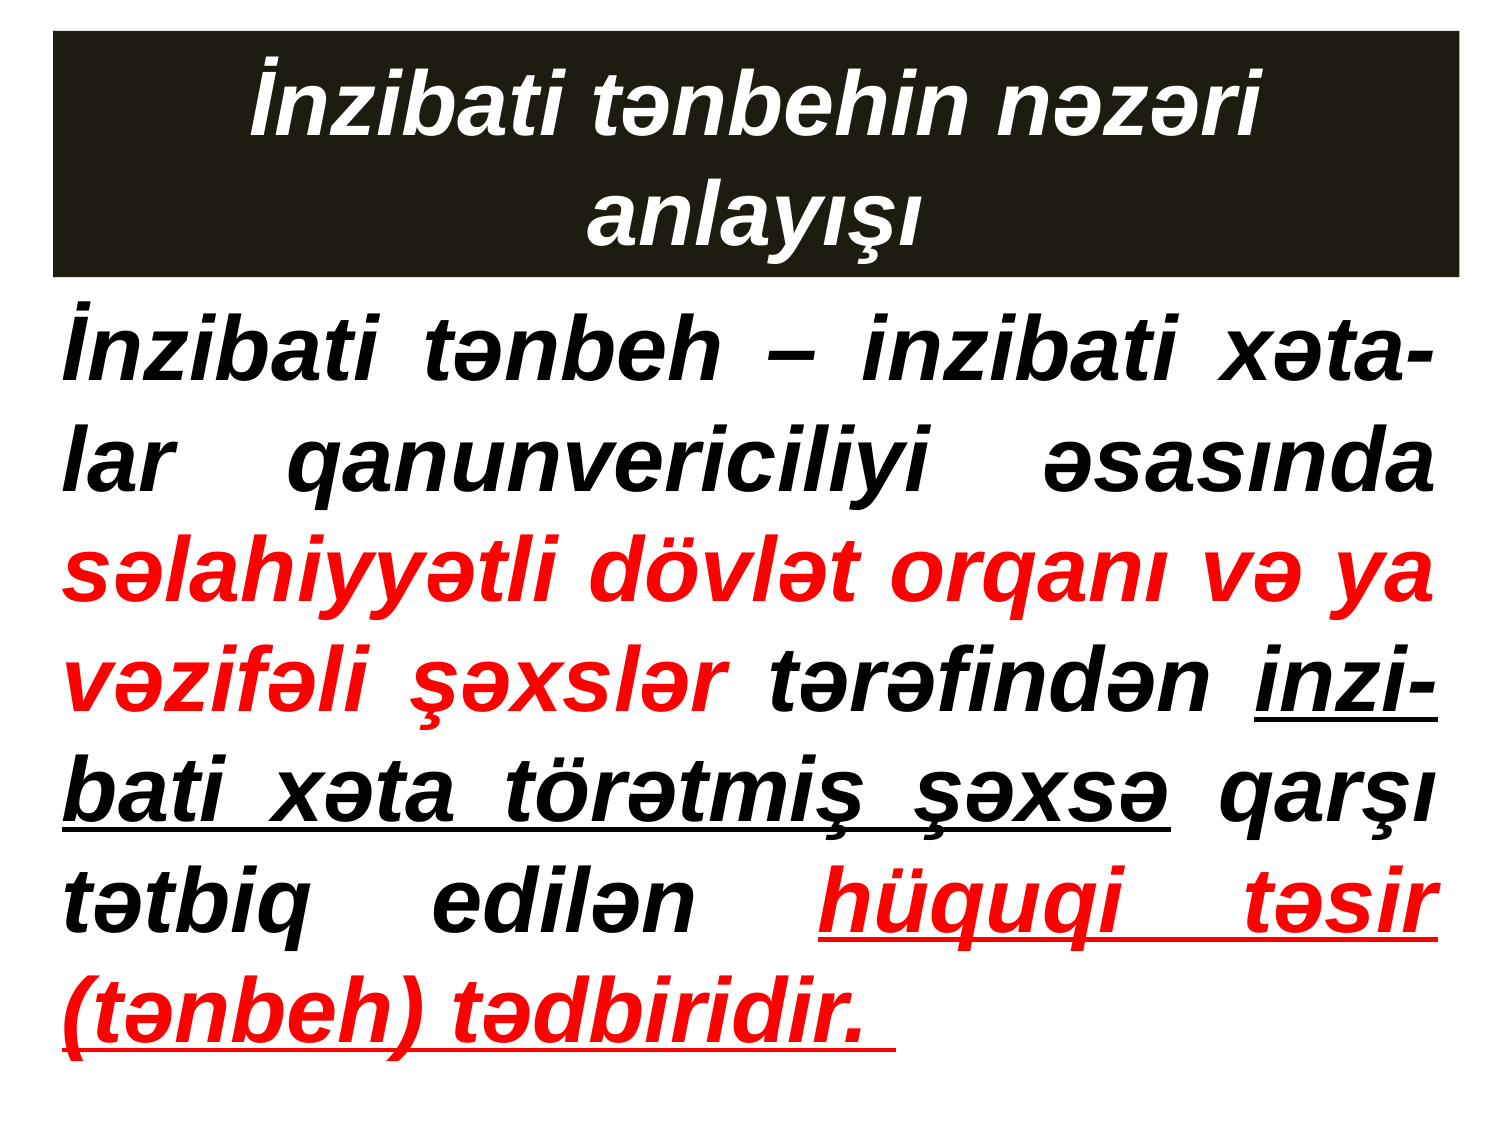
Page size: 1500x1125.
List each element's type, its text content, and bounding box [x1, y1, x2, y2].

title İnzibati tənbehin nəzəri anlayışı [53, 30, 1460, 278]
list İnzibati tənbeh – inzibati xəta-lar qanunvericiliyi əsasında səlahiyyətli dövlət orqanı və ya vəzifəli şəxslər tərəfindən inzi-bati xəta törətmiş şəxsə qarşı tətbiq edilən hüquqi təsir (tənbeh) tədbiridir. [46, 281, 1454, 1083]
